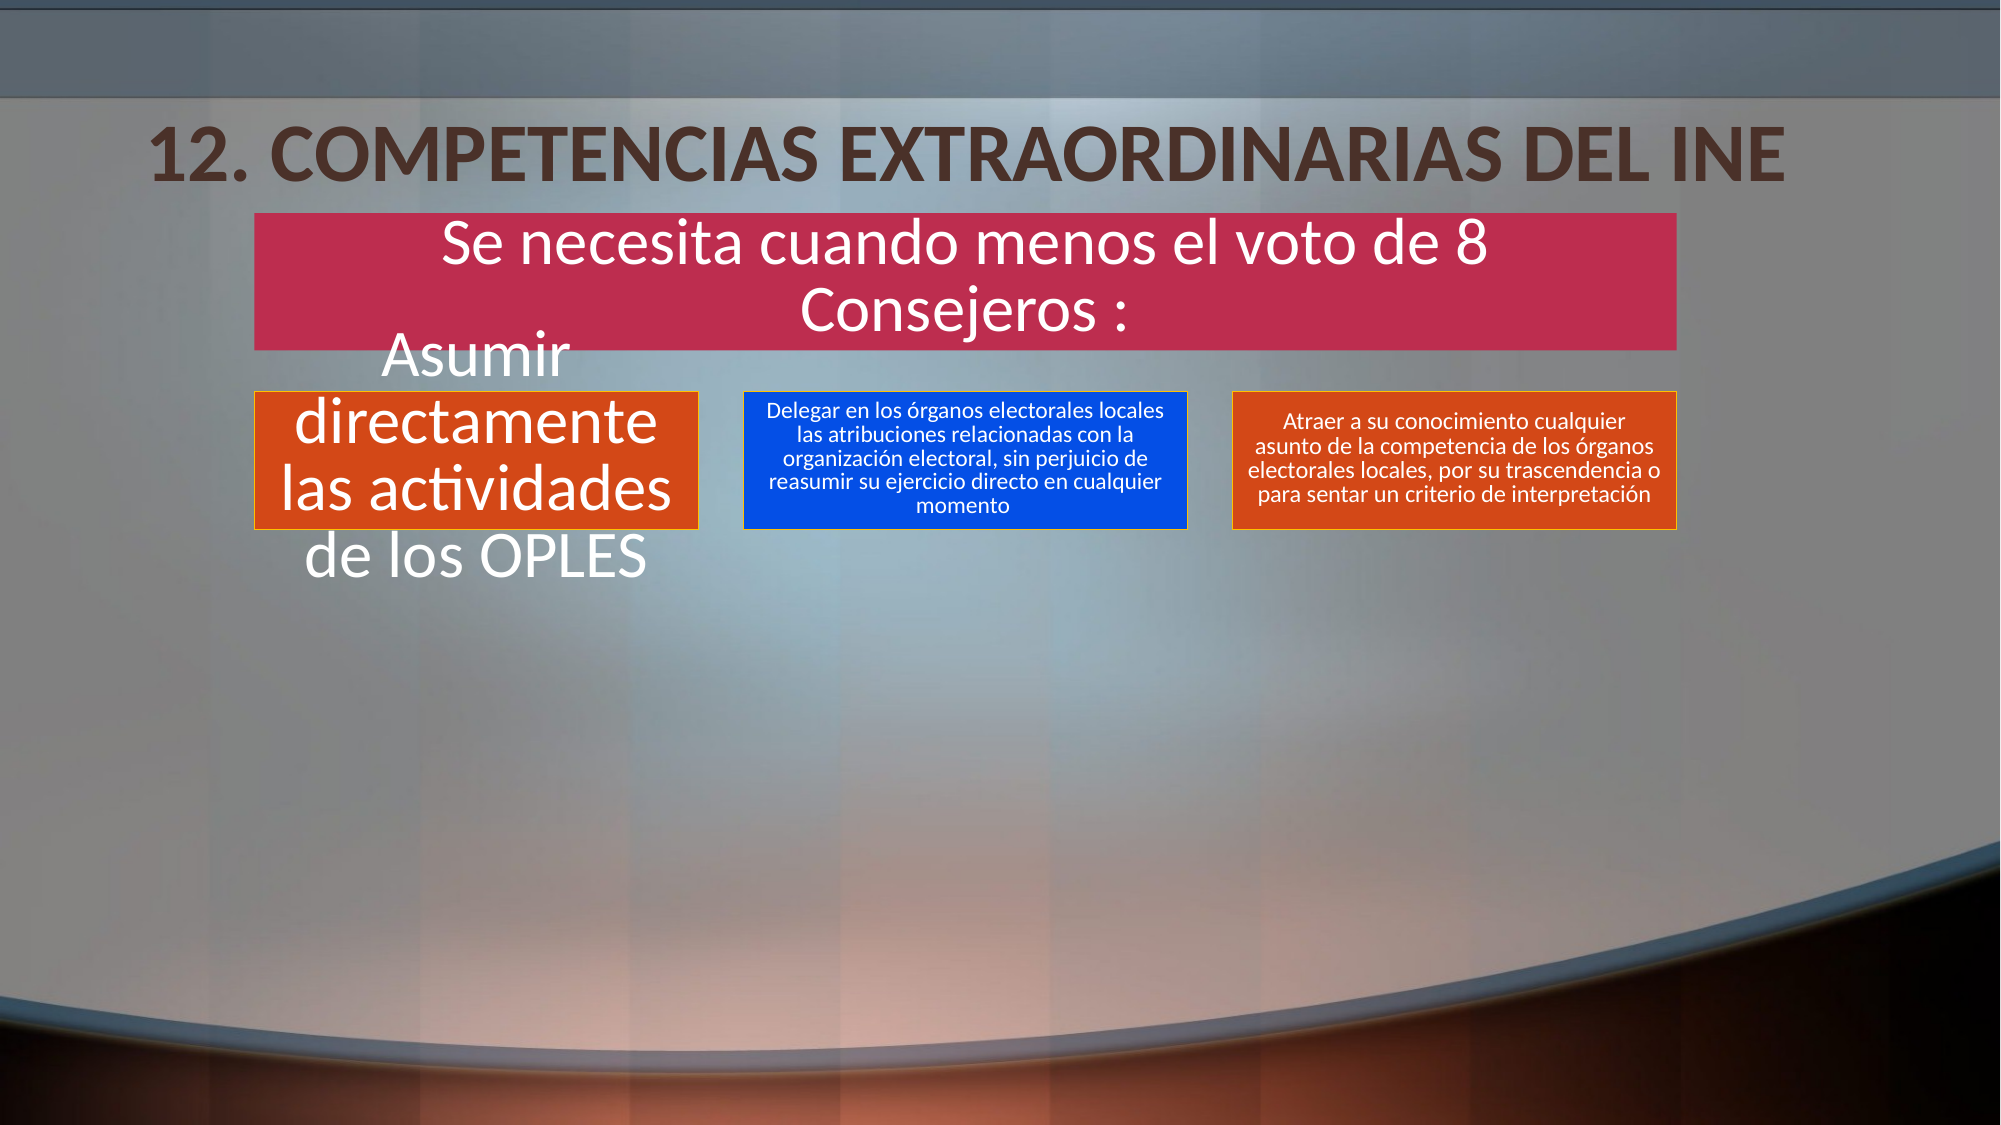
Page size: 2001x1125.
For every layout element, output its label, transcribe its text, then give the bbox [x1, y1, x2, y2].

picture [0, 0, 2001, 1125]
title 12. COMPETENCIAS EXTRAORDINARIAS DEL INE [81, 62, 1852, 212]
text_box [76, 212, 1855, 1065]
